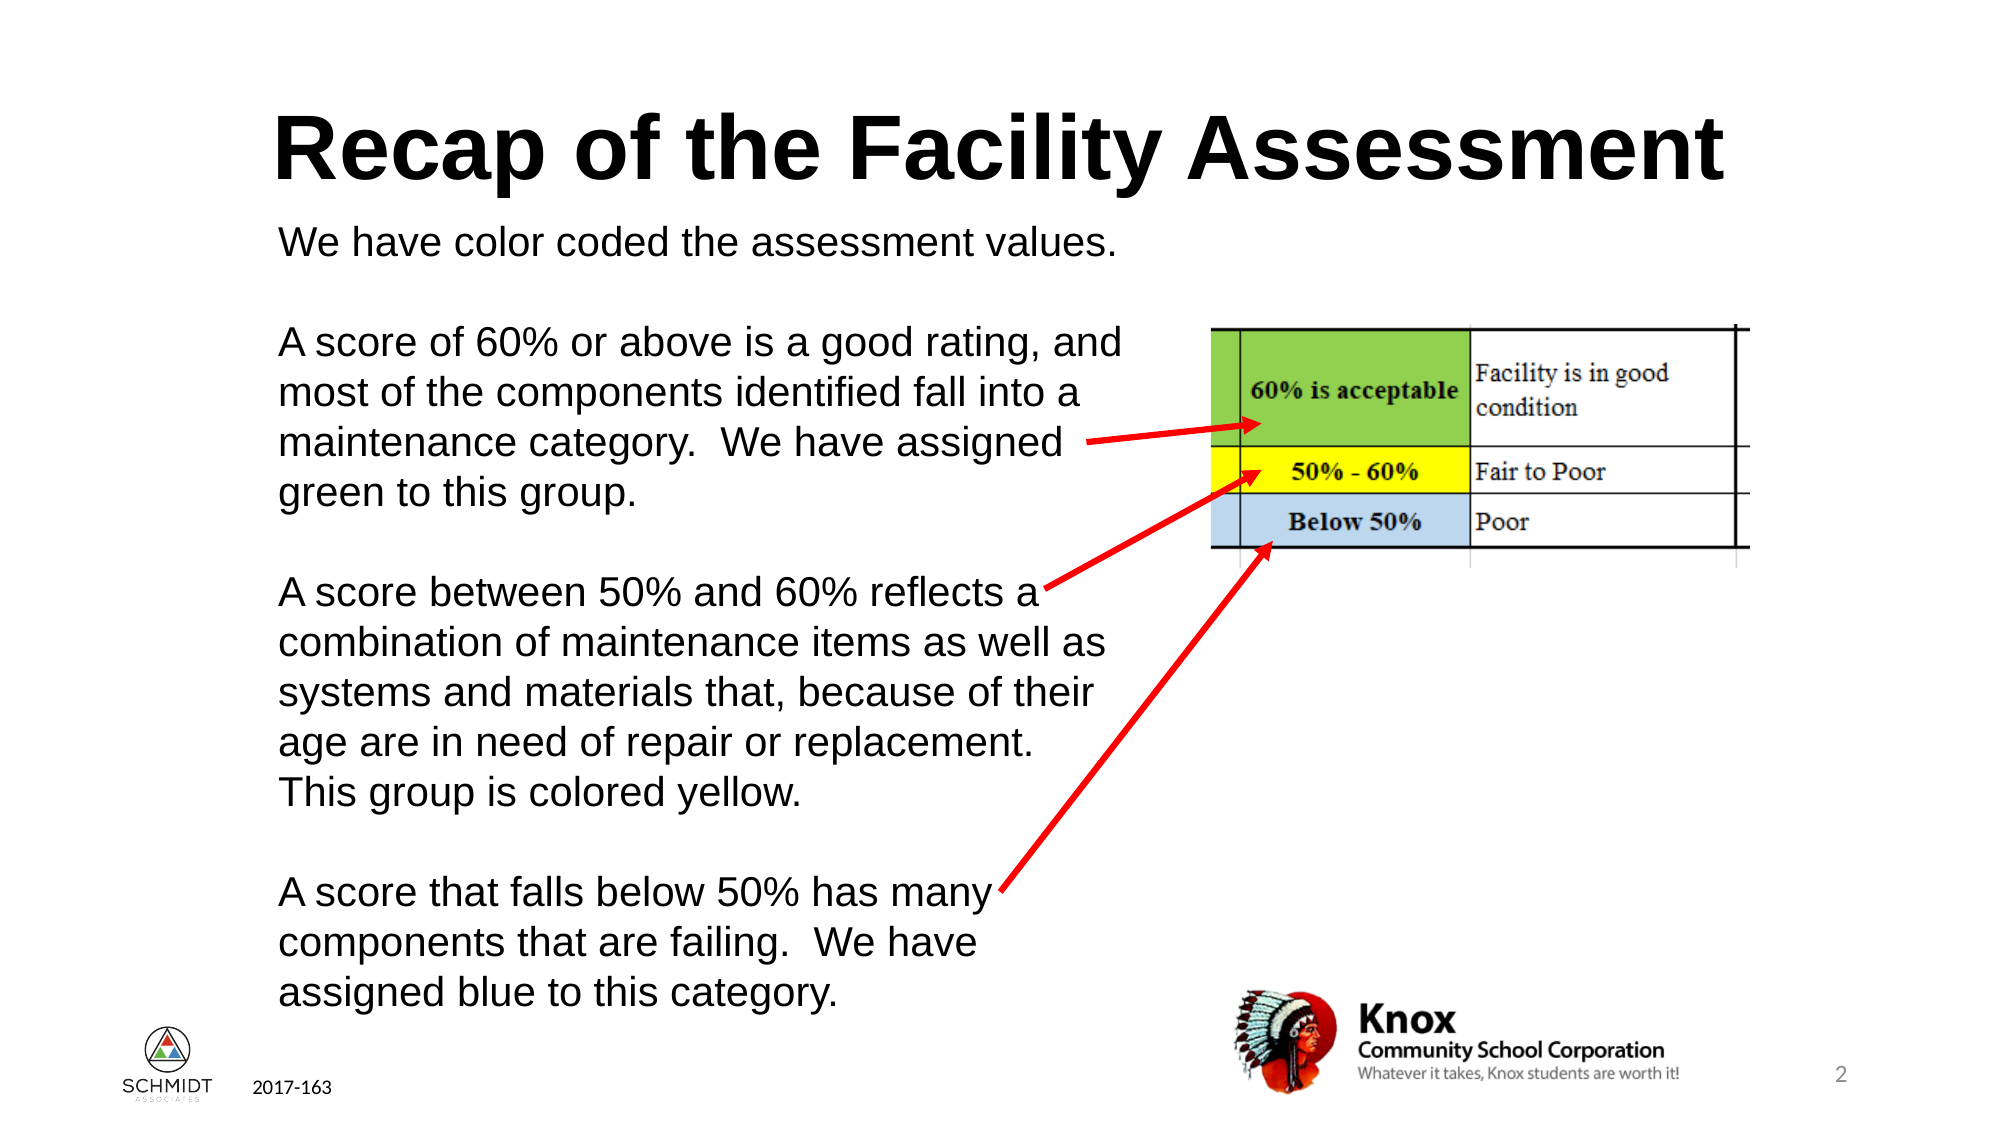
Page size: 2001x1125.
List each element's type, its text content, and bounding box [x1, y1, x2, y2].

picture [1210, 324, 1750, 568]
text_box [1086, 423, 1262, 443]
picture [121, 1025, 214, 1103]
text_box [1044, 469, 1262, 540]
picture [1210, 972, 1706, 1113]
text_box 2017-163 [237, 1065, 415, 1106]
slide_number 2 [1706, 1042, 1863, 1103]
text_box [1000, 540, 1273, 892]
text_box We have color coded the assessment values. A score of 60% or above is a good rating, and most of the components identified fall into a maintenance category. We have assigned green to this group. A score between 50% and 60% reflects a combination of maintenance items as well as systems and materials that, because of their age are in need of repair or replacement. This group is colored yellow. A score that falls below 50% has many components that are failing. We have assigned blue to this category. [269, 206, 1141, 1005]
text_box Recap of the Facility Assessment [137, 34, 1863, 207]
